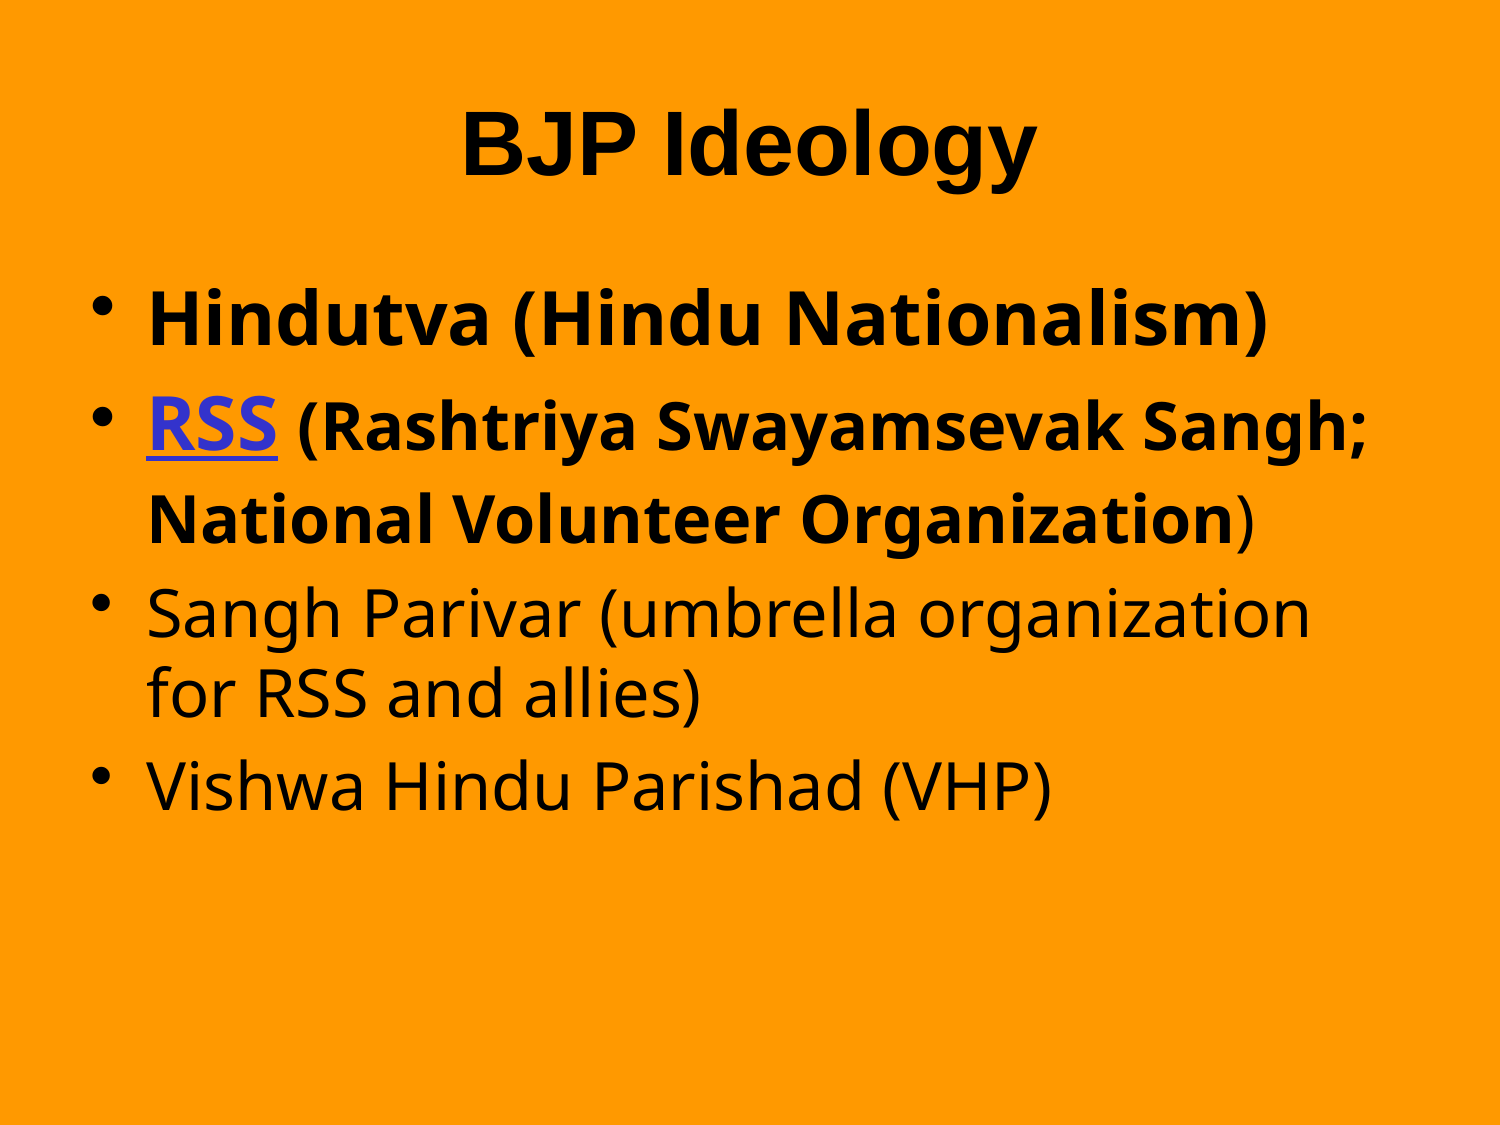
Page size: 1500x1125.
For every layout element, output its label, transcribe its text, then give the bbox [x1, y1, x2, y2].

list Hindutva (Hindu Nationalism) RSS (Rashtriya Swayamsevak Sangh; National Volunteer Organization) Sangh Parivar (umbrella organization for RSS and allies) Vishwa Hindu Parishad (VHP) [75, 262, 1425, 1005]
title BJP Ideology [75, 45, 1425, 233]
